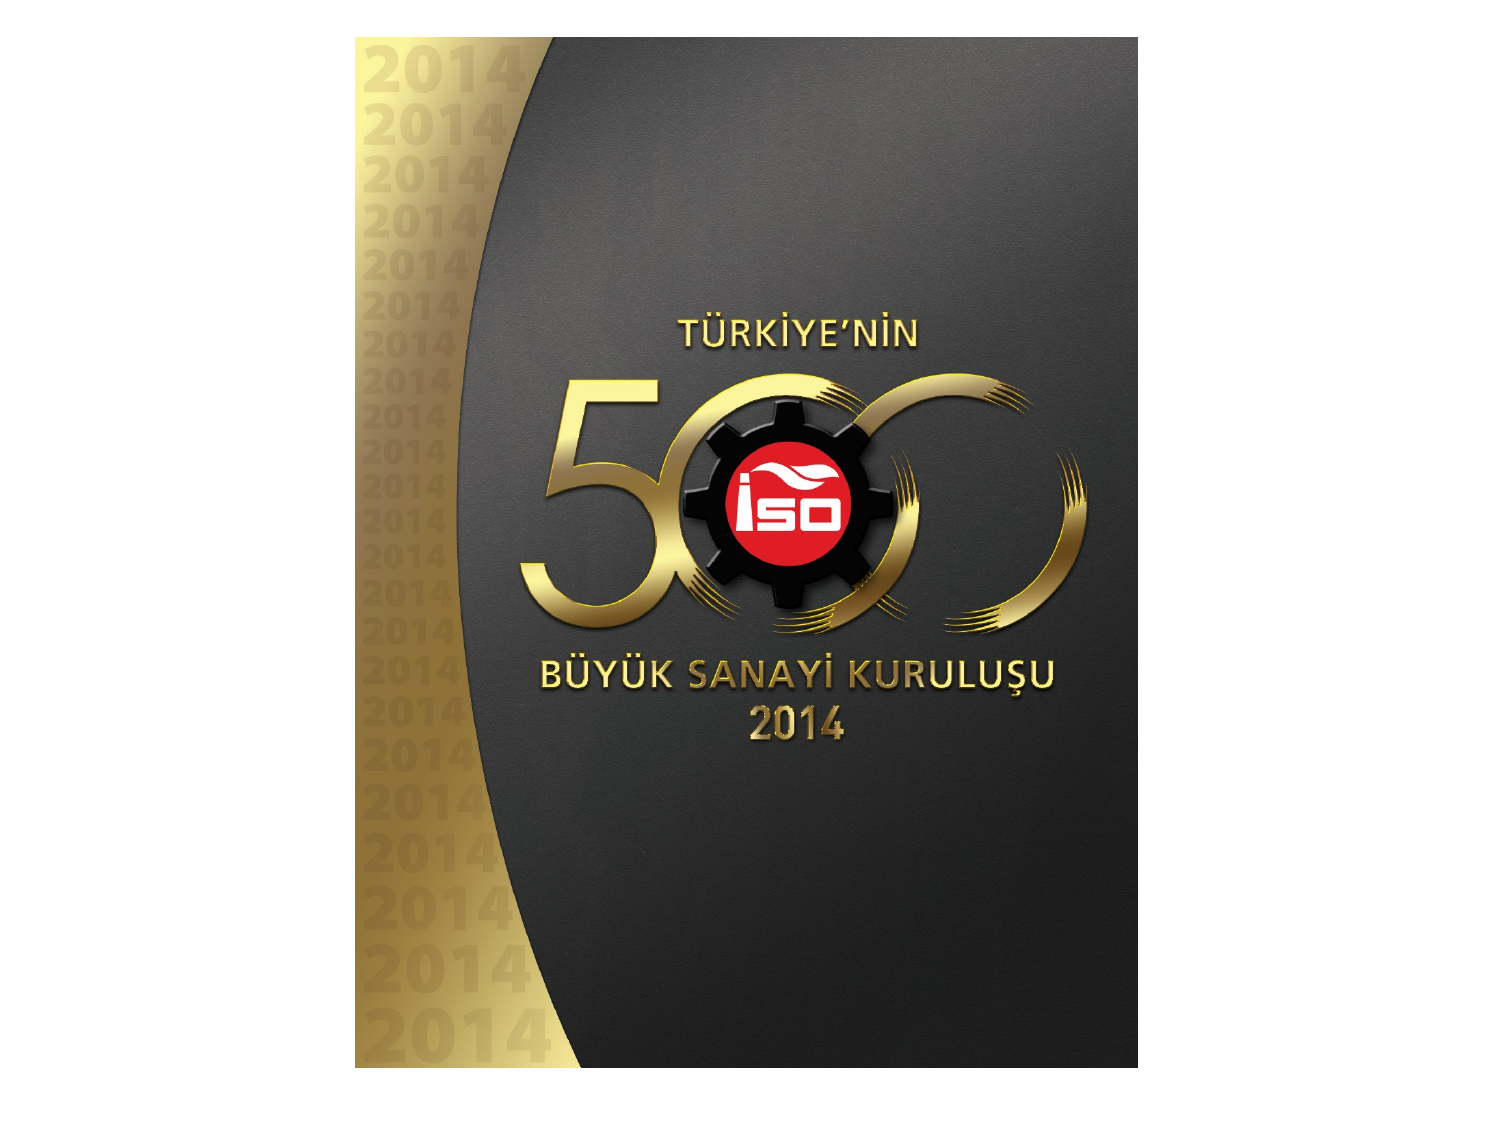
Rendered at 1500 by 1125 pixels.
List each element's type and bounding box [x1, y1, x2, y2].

picture [355, 37, 1138, 1068]
